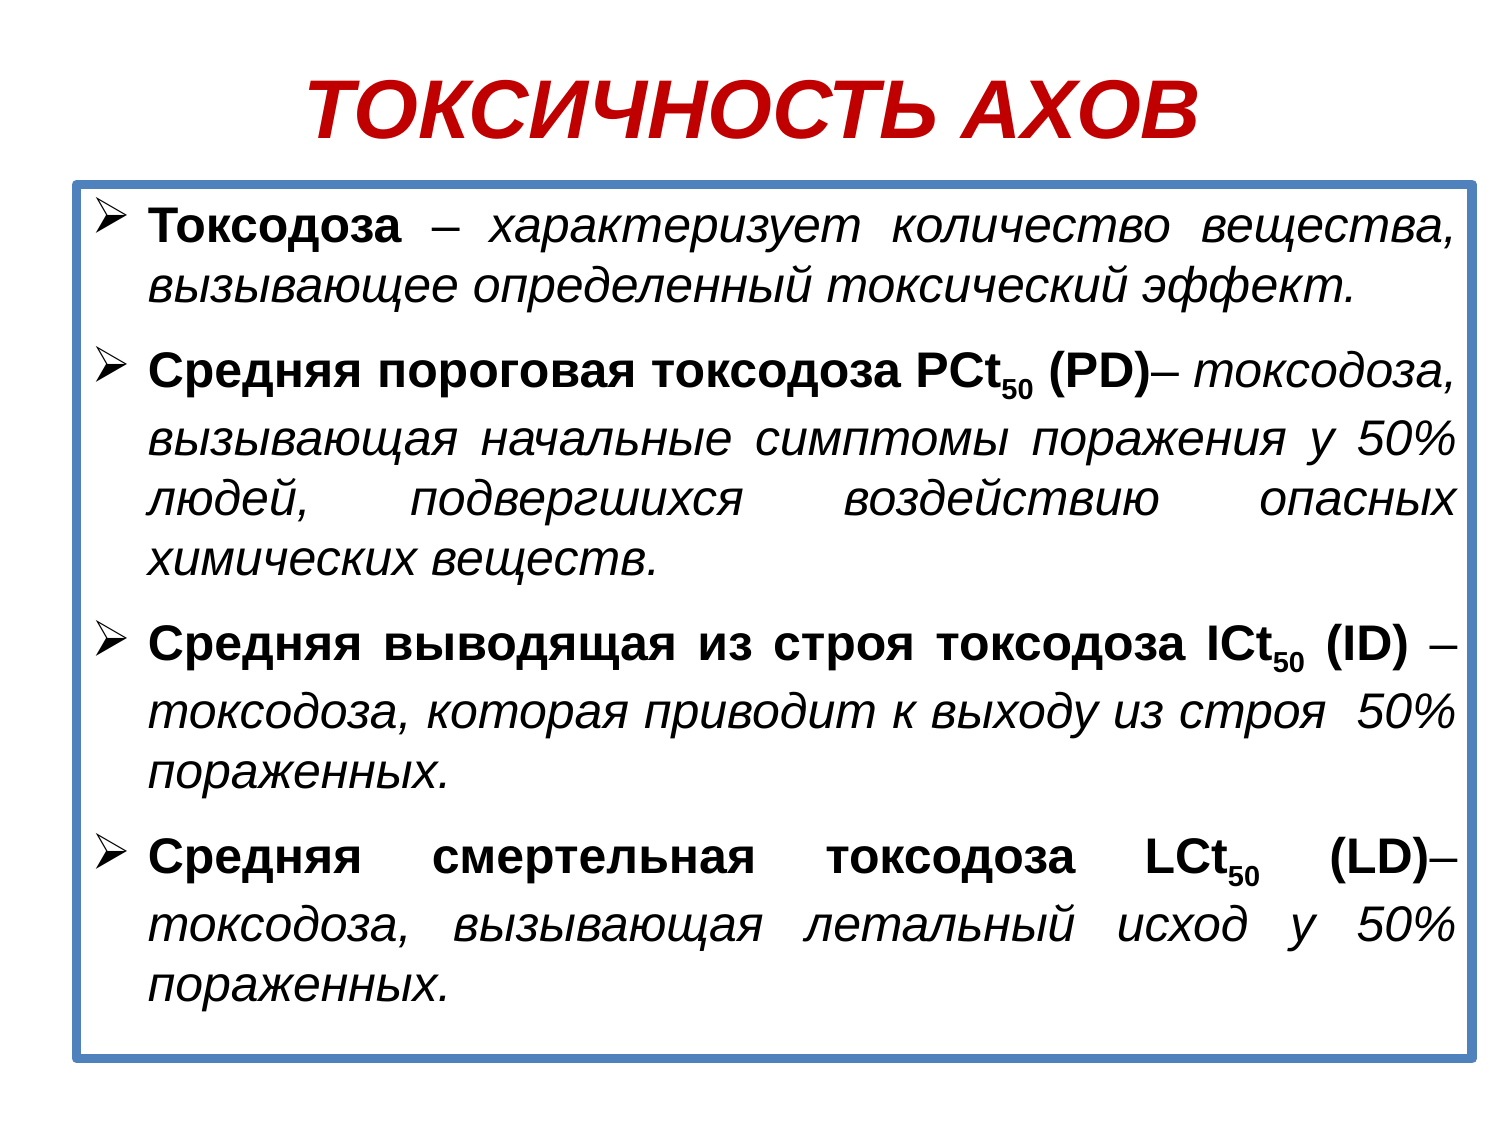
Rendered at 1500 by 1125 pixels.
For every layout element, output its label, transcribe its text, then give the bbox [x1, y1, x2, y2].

list Токсодоза – характеризует количество вещества, вызывающее определенный токсический эффект. Средняя пороговая токсодоза PCt50 (PD)– токсодоза, вызывающая начальные симптомы поражения у 50% людей, подвергшихся воздействию опасных химических веществ. Средняя выводящая из строя токсодоза ICt50 (ID) – токсодоза, которая приводит к выходу из строя 50% пораженных. Средняя смертельная токсодоза LCt50 (LD)– токсодоза, вызывающая летальный исход у 50% пораженных. [76, 184, 1473, 1059]
title ТОКСИЧНОСТЬ АХОВ [64, 54, 1441, 156]
